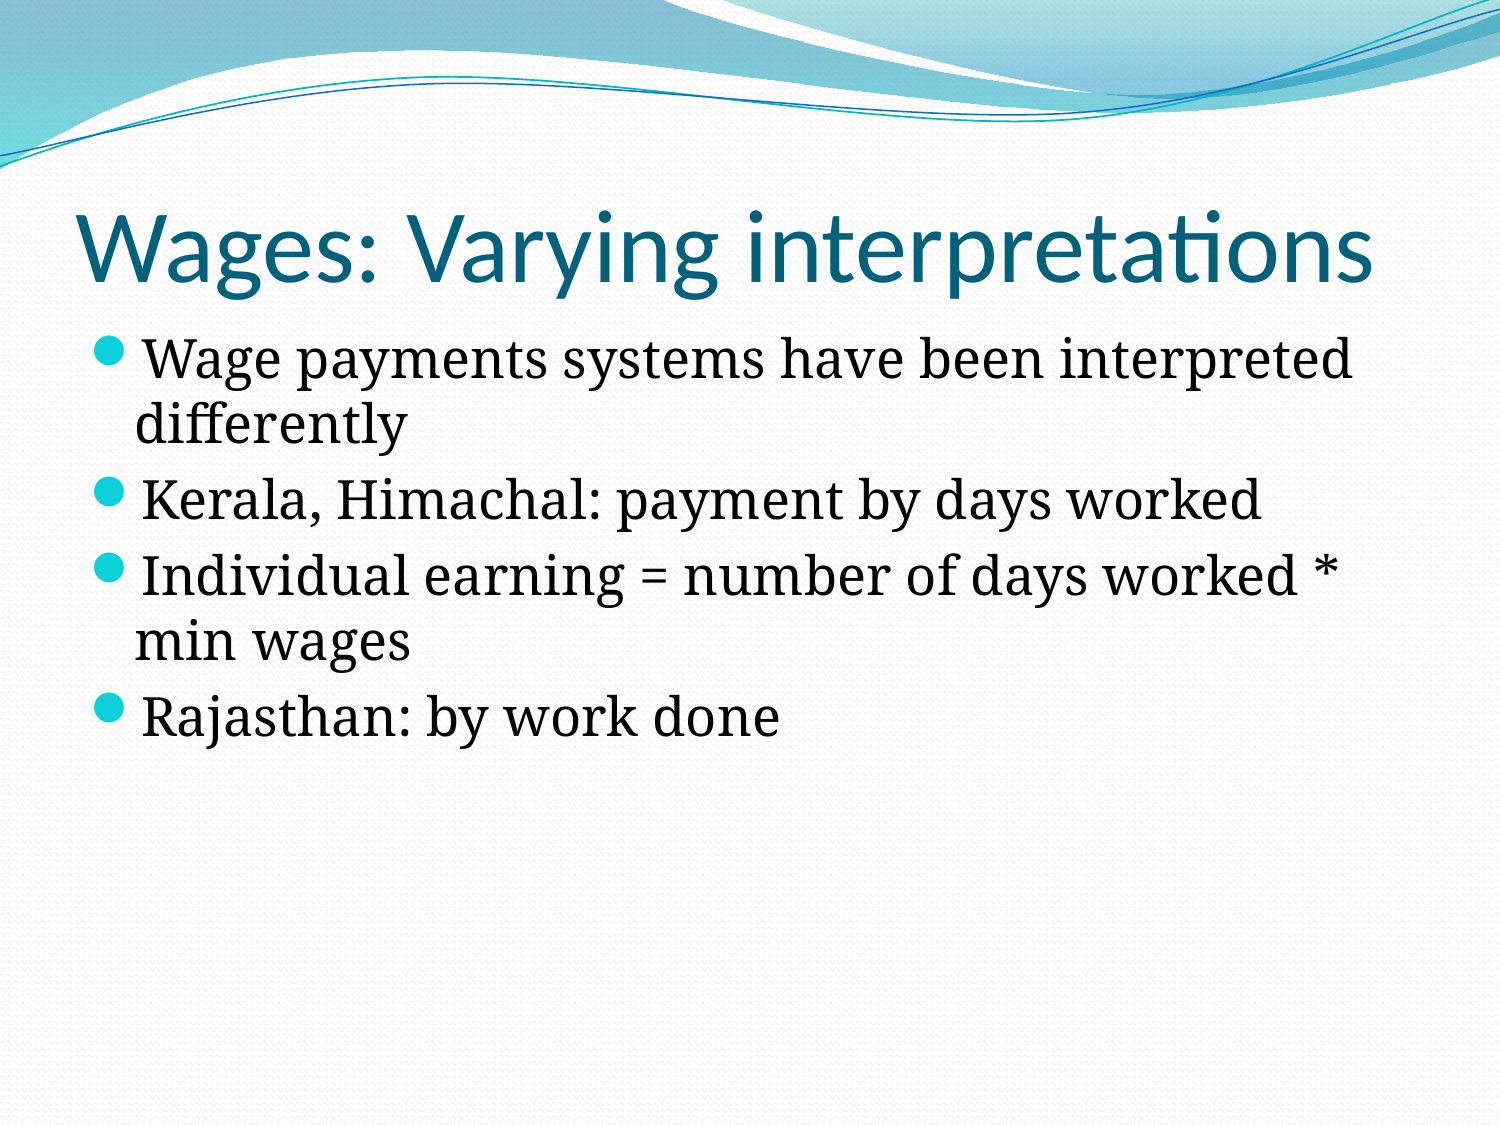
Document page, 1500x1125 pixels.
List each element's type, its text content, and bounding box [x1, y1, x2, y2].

title Wages: Varying interpretations [75, 115, 1425, 303]
list Wage payments systems have been interpreted differently Kerala, Himachal: payment by days worked Individual earning = number of days worked * min wages Rajasthan: by work done [75, 317, 1425, 1038]
